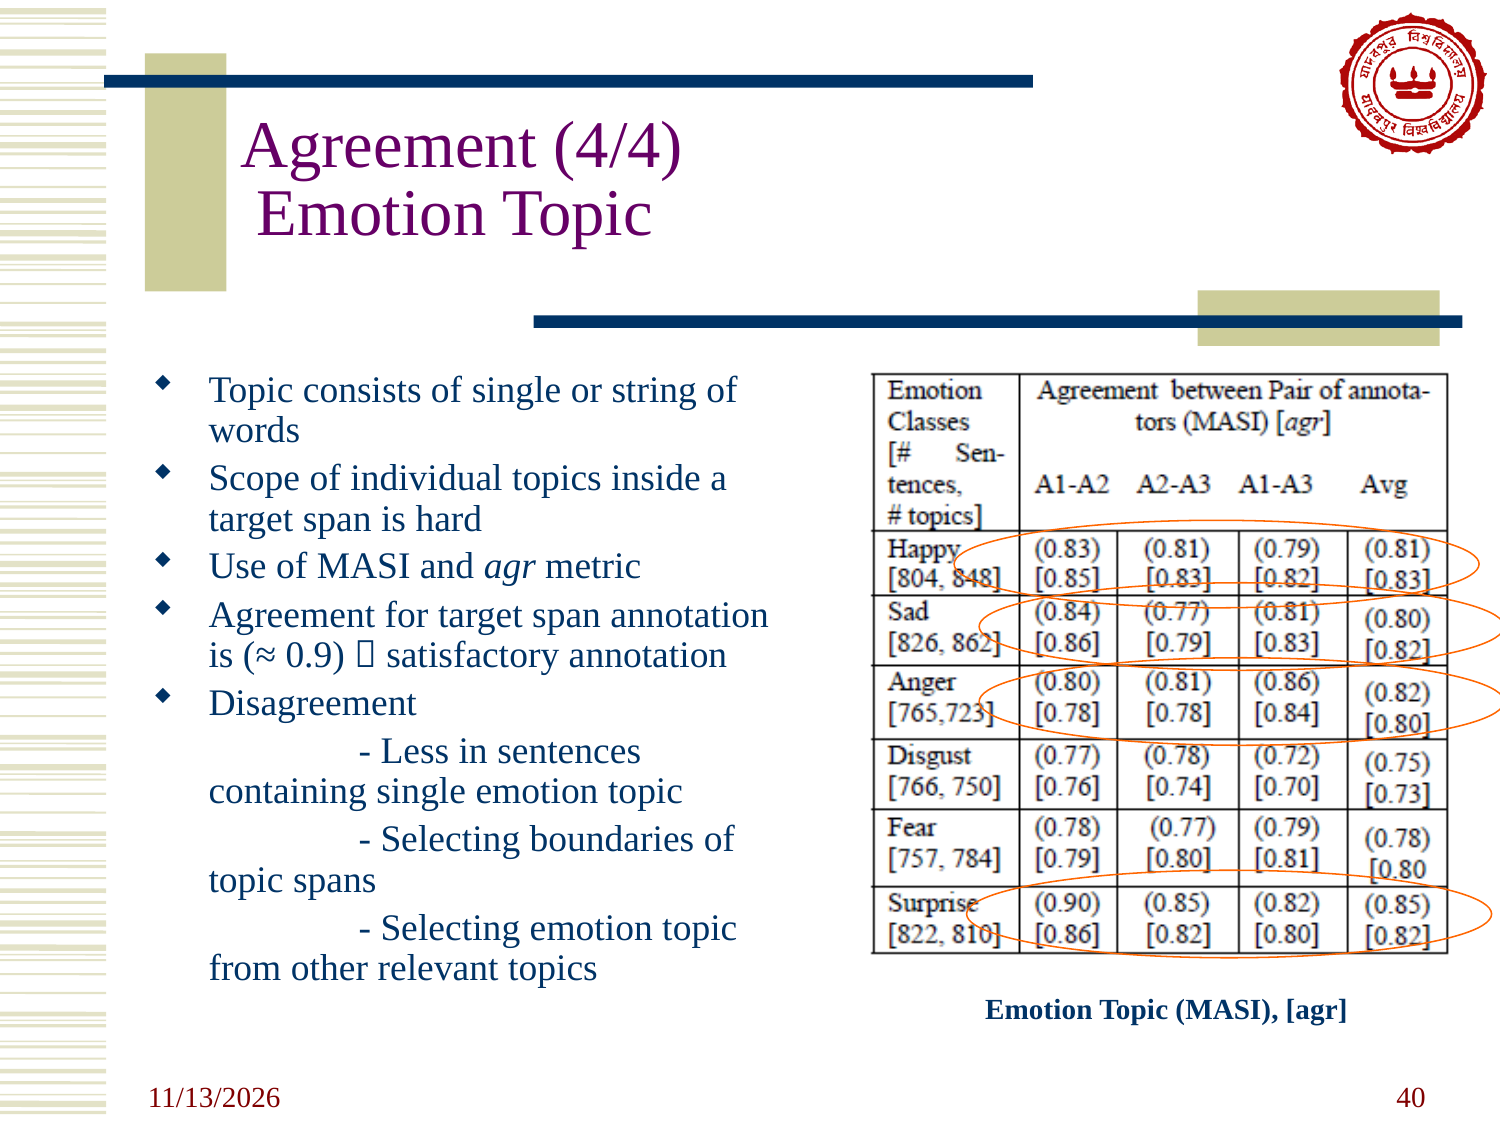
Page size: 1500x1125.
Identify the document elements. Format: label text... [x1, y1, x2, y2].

text_box [1460, 893, 1492, 935]
text_box Emotion Topic (MASI), [agr] [854, 982, 1480, 1033]
text_box [1460, 602, 1500, 651]
text_box [1460, 547, 1480, 581]
slide_number 40 [1080, 1045, 1442, 1122]
text_box Topic consists of single or string of words Scope of individual topics inside a target span is hard Use of MASI and agr metric Agreement for target span annotation is (≈ 0.9)  satisfactory annotation Disagreement - Less in sentences containing single emotion topic - Selecting boundaries of topic spans - Selecting emotion topic from other relevant topics [137, 362, 800, 1013]
picture [866, 357, 1456, 960]
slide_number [132, 1045, 446, 1121]
picture [1337, 12, 1487, 163]
text_box [1460, 677, 1500, 726]
title Agreement (4/4) Emotion Topic [224, 87, 1425, 276]
